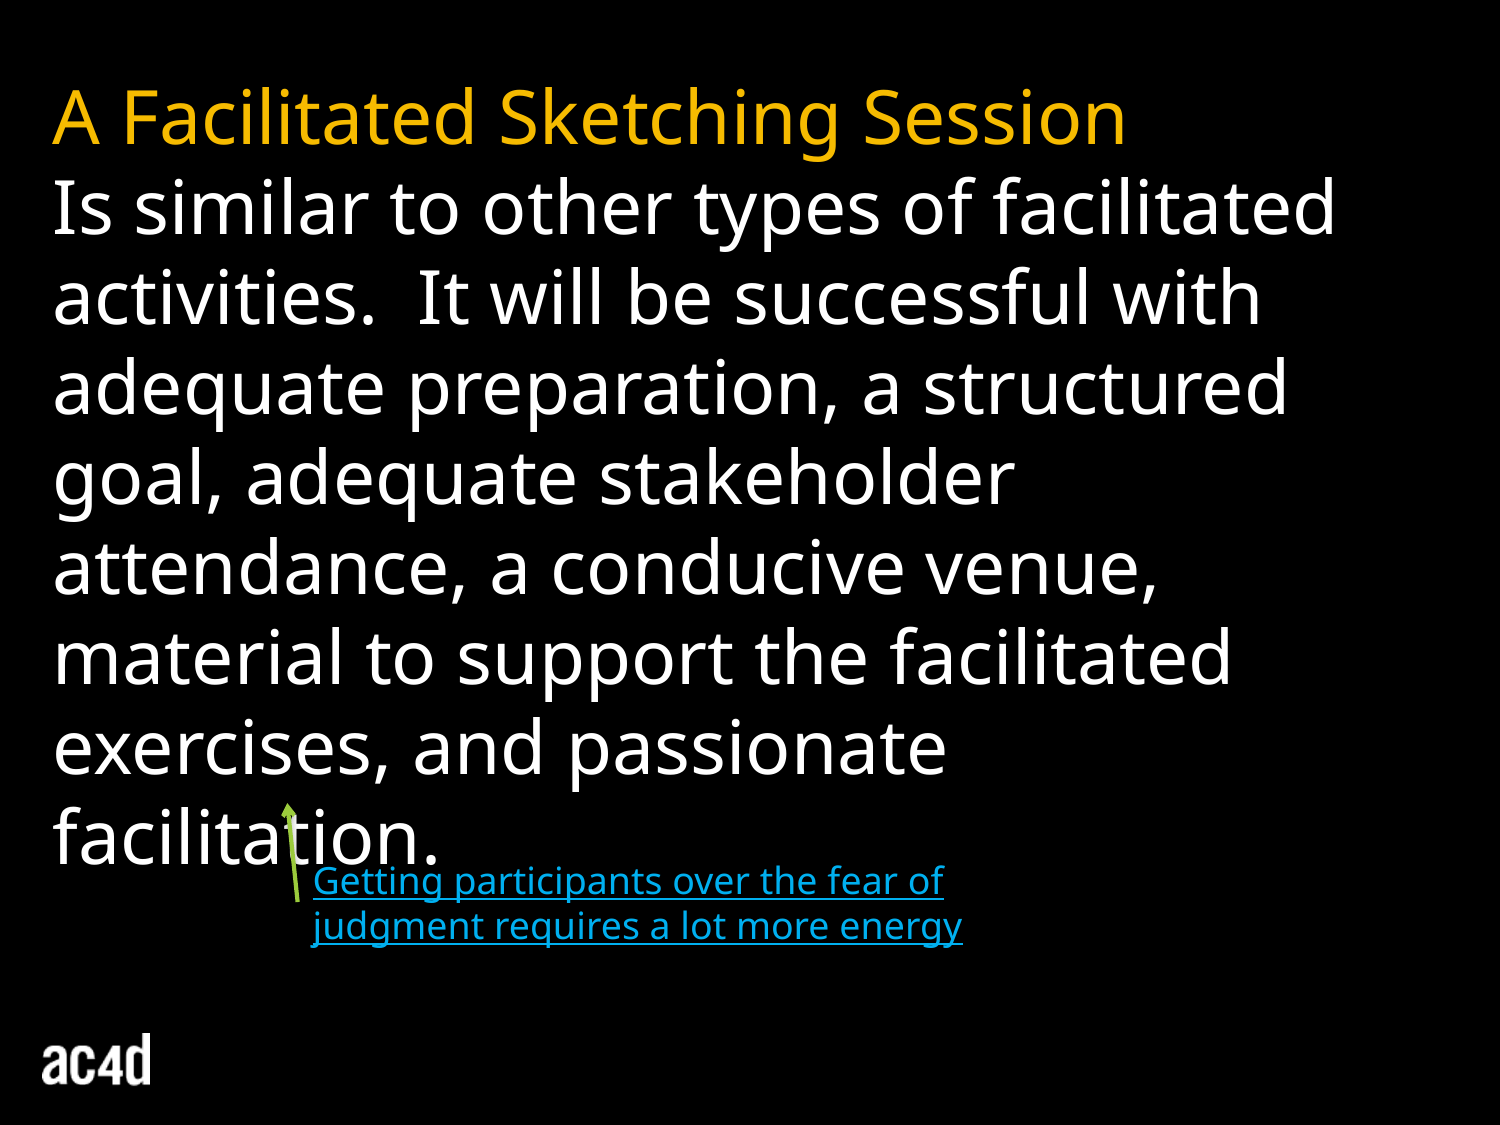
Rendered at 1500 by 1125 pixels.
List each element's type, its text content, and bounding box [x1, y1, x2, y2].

picture [42, 1033, 150, 1088]
text_box Getting participants over the fear of judgment requires a lot more energy [297, 849, 978, 955]
text_box A Facilitated Sketching Session Is similar to other types of facilitated activities. It will be successful with adequate preparation, a structured goal, adequate stakeholder attendance, a conducive venue, material to support the facilitated exercises, and passionate facilitation. [37, 62, 1369, 229]
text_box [286, 802, 327, 903]
